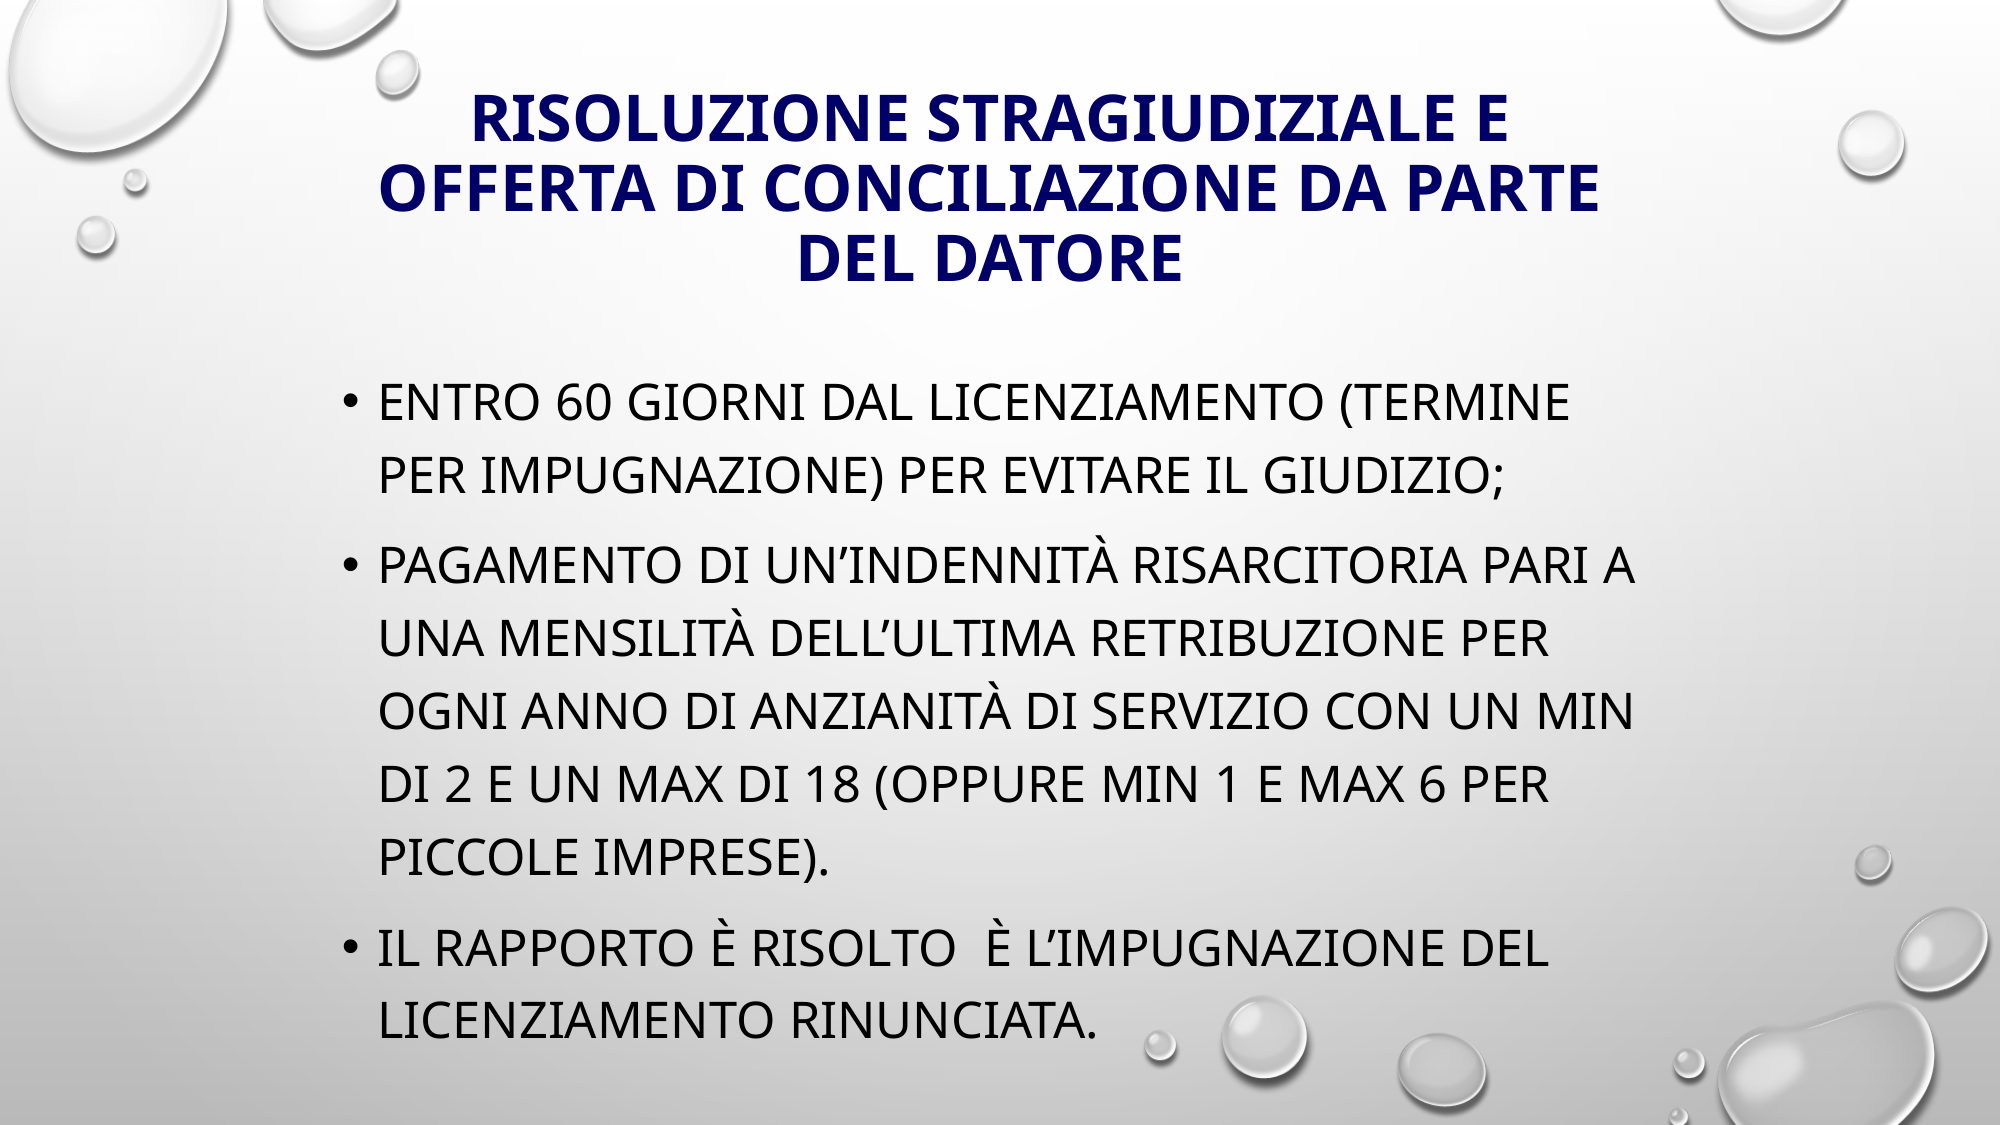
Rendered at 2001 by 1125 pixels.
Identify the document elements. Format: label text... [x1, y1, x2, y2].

picture [0, 0, 2000, 1125]
list Entro 60 giorni dal licenziamento (termine per impugnazione) per evitare il giudizio; Pagamento di un’indennità risarcitoria pari a una mensilità dell’ultima retribuzione per ogni anno di anzianità di servizio con un min di 2 e un max di 18 (oppure min 1 e max 6 per piccole imprese). Il rapporto è risolto è l’impugnazione del licenziamento rinunciata. [326, 350, 1677, 1071]
title RISOLUZIONE STRAGIUDIZIALE E OFFERTA DI CONCILIAZIONE DA PARTE DEL DATORE [314, 78, 1665, 304]
